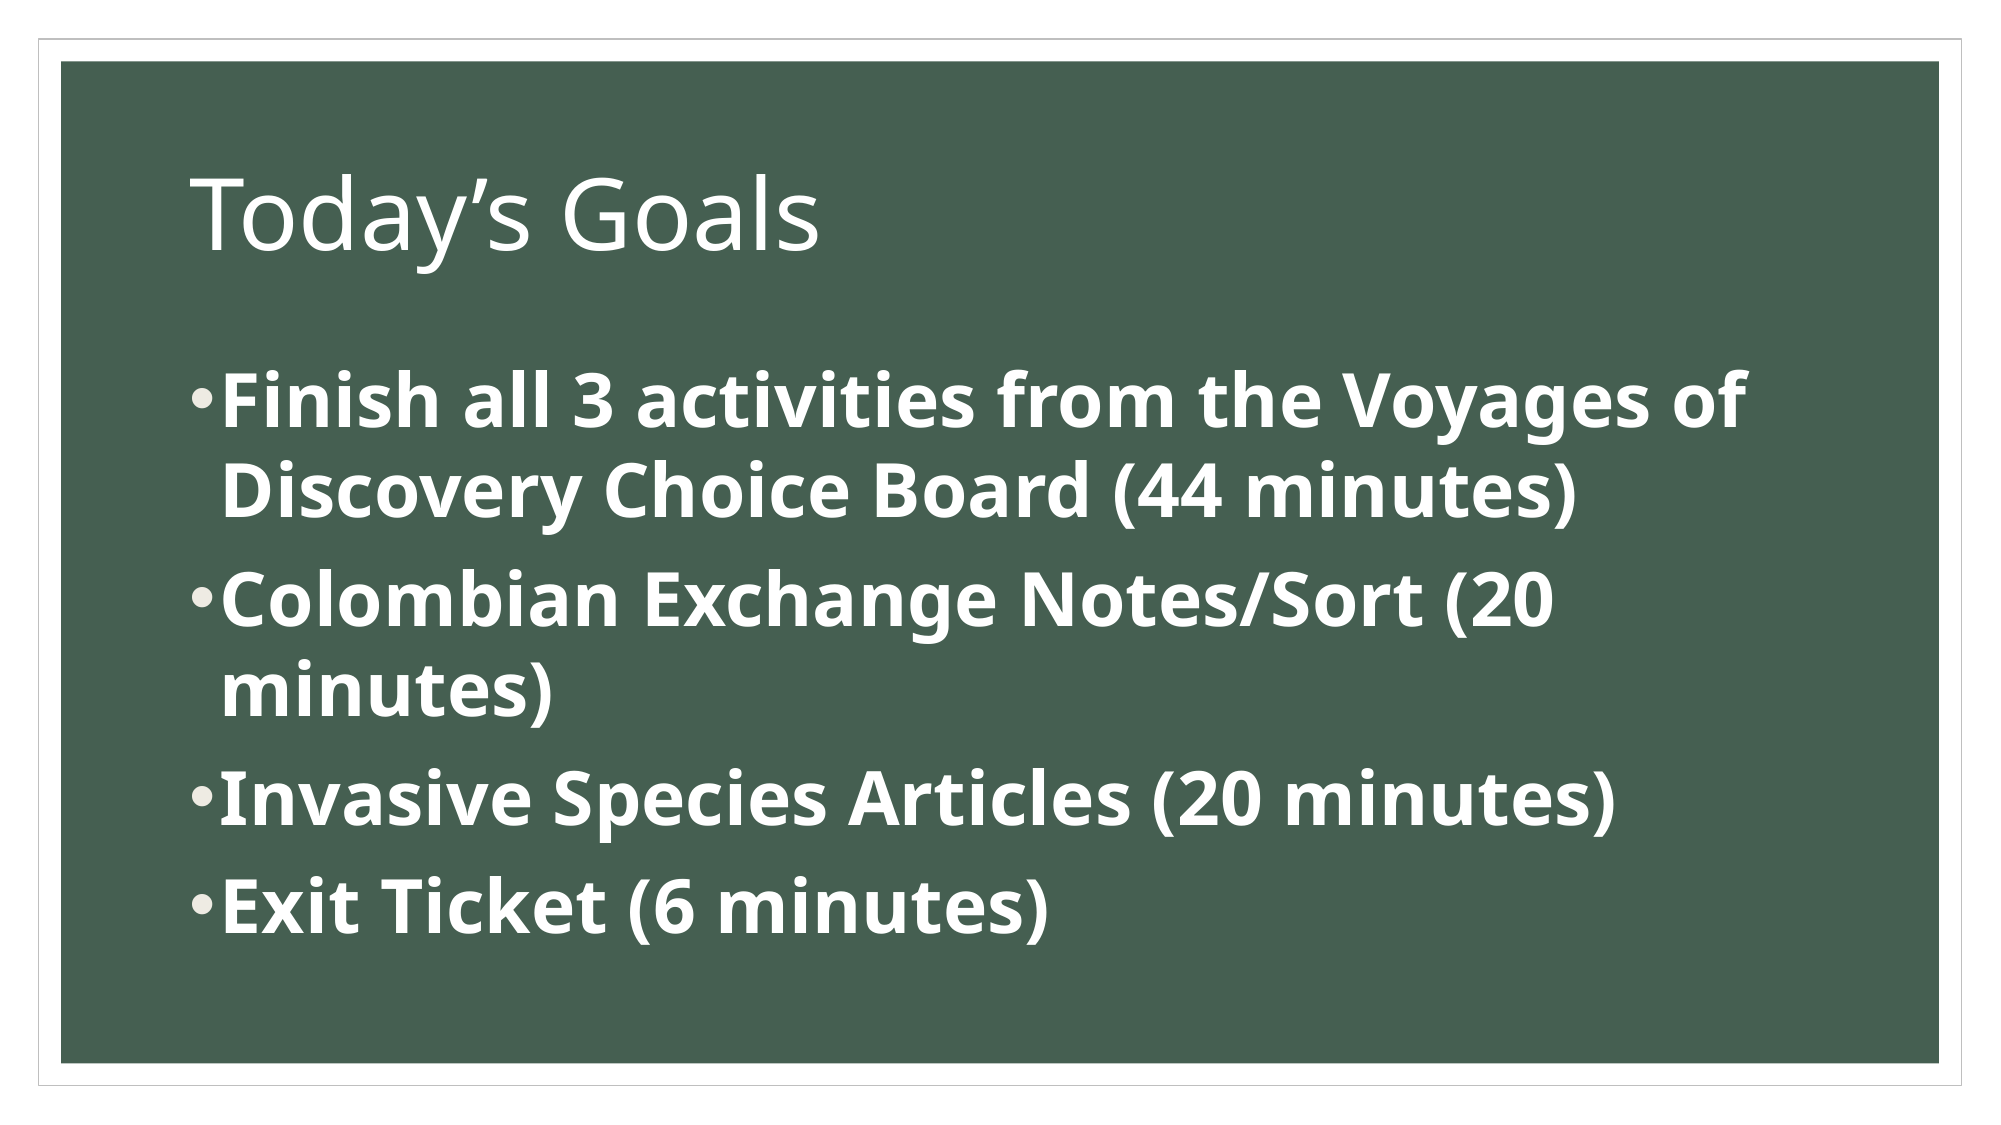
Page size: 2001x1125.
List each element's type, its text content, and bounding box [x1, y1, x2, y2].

list Finish all 3 activities from the Voyages of Discovery Choice Board (44 minutes) Colombian Exchange Notes/Sort (20 minutes) Invasive Species Articles (20 minutes) Exit Ticket (6 minutes) [174, 345, 1825, 990]
title Today’s Goals [174, 105, 1825, 331]
